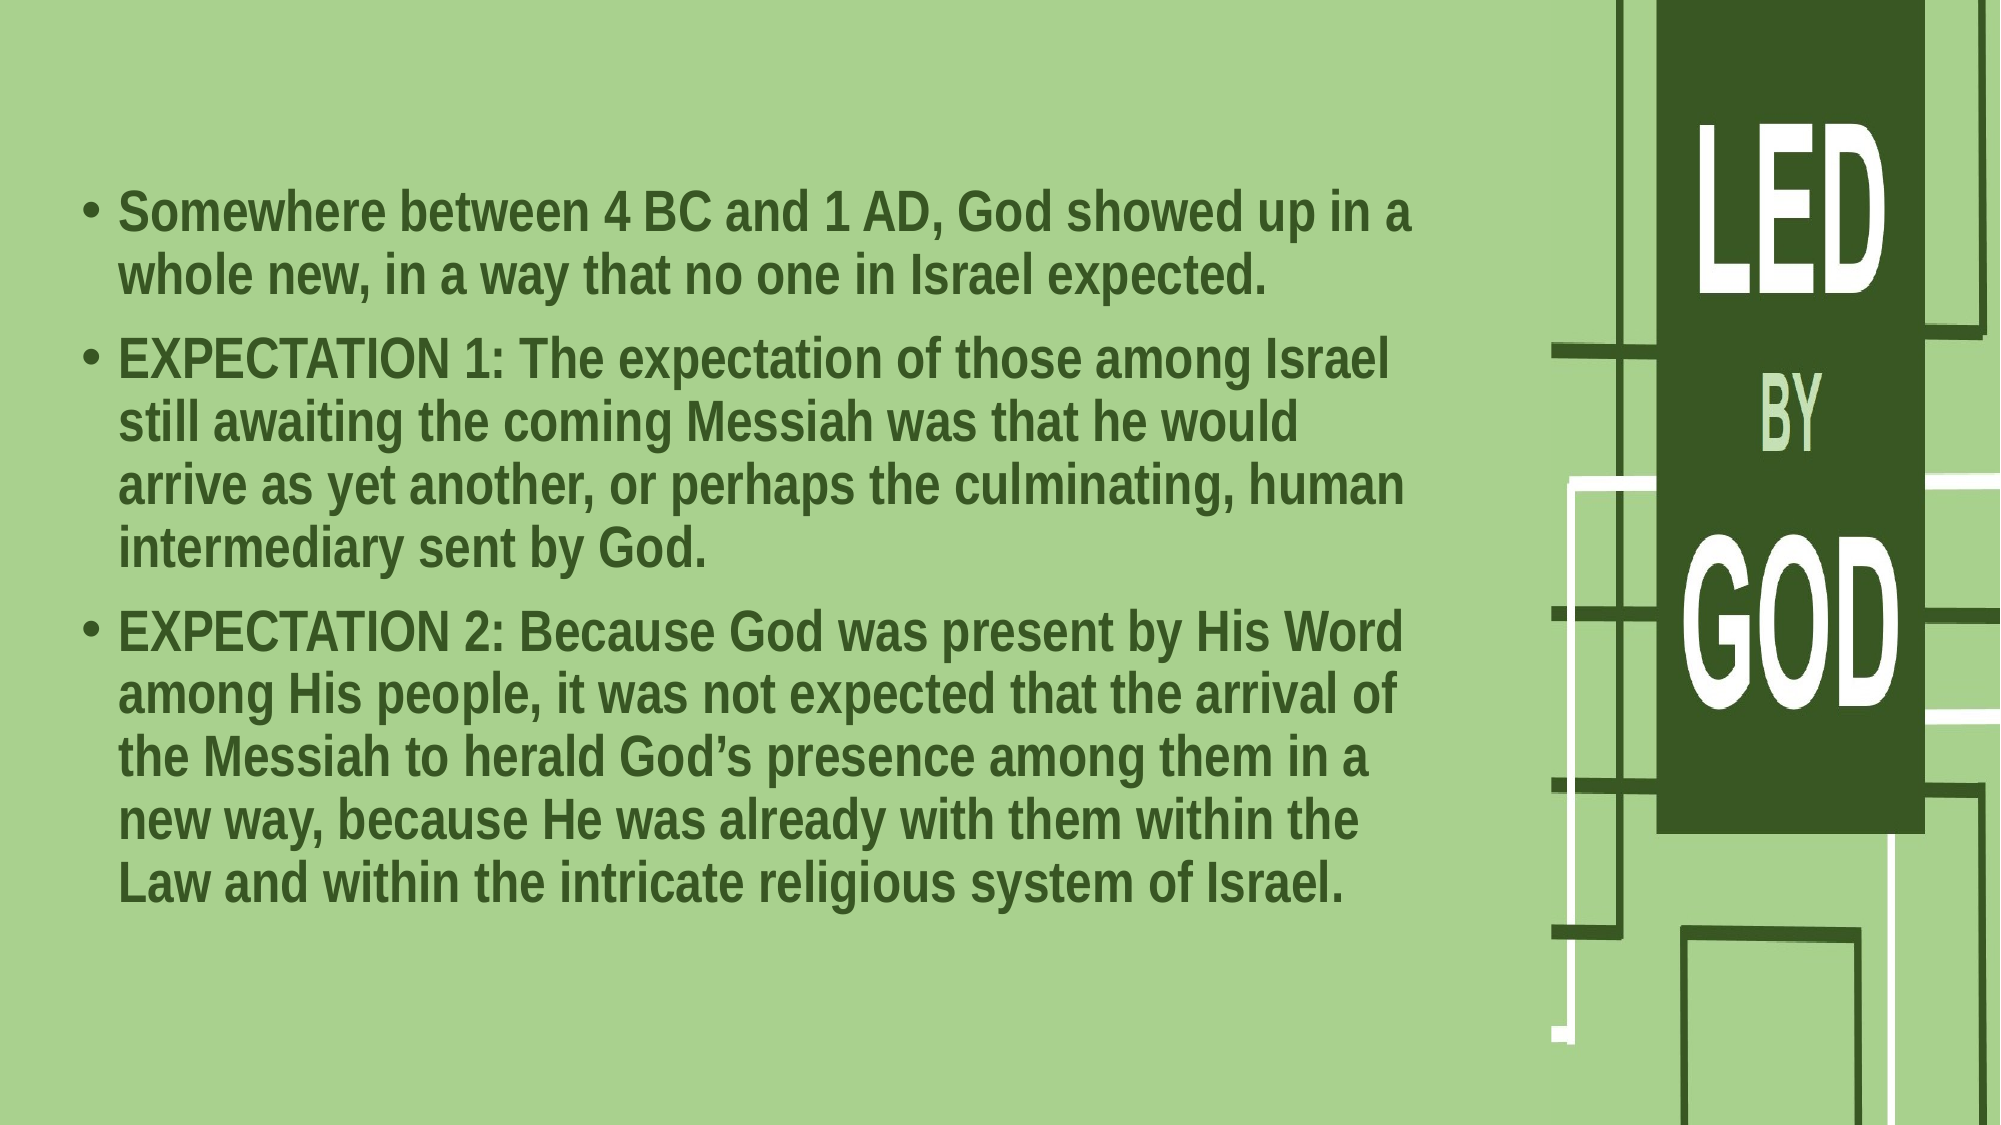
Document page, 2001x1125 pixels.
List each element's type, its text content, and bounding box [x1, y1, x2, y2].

list Somewhere between 4 BC and 1 AD, God showed up in a whole new, in a way that no one in Israel expected. EXPECTATION 1: The expectation of those among Israel still awaiting the coming Messiah was that he would arrive as yet another, or perhaps the culminating, human intermediary sent by God. EXPECTATION 2: Because God was present by His Word among His people, it was not expected that the arrival of the Messiah to herald God’s presence among them in a new way, because He was already with them within the Law and within the intricate religious system of Israel. [66, 173, 1458, 587]
picture [1551, 0, 2000, 1125]
